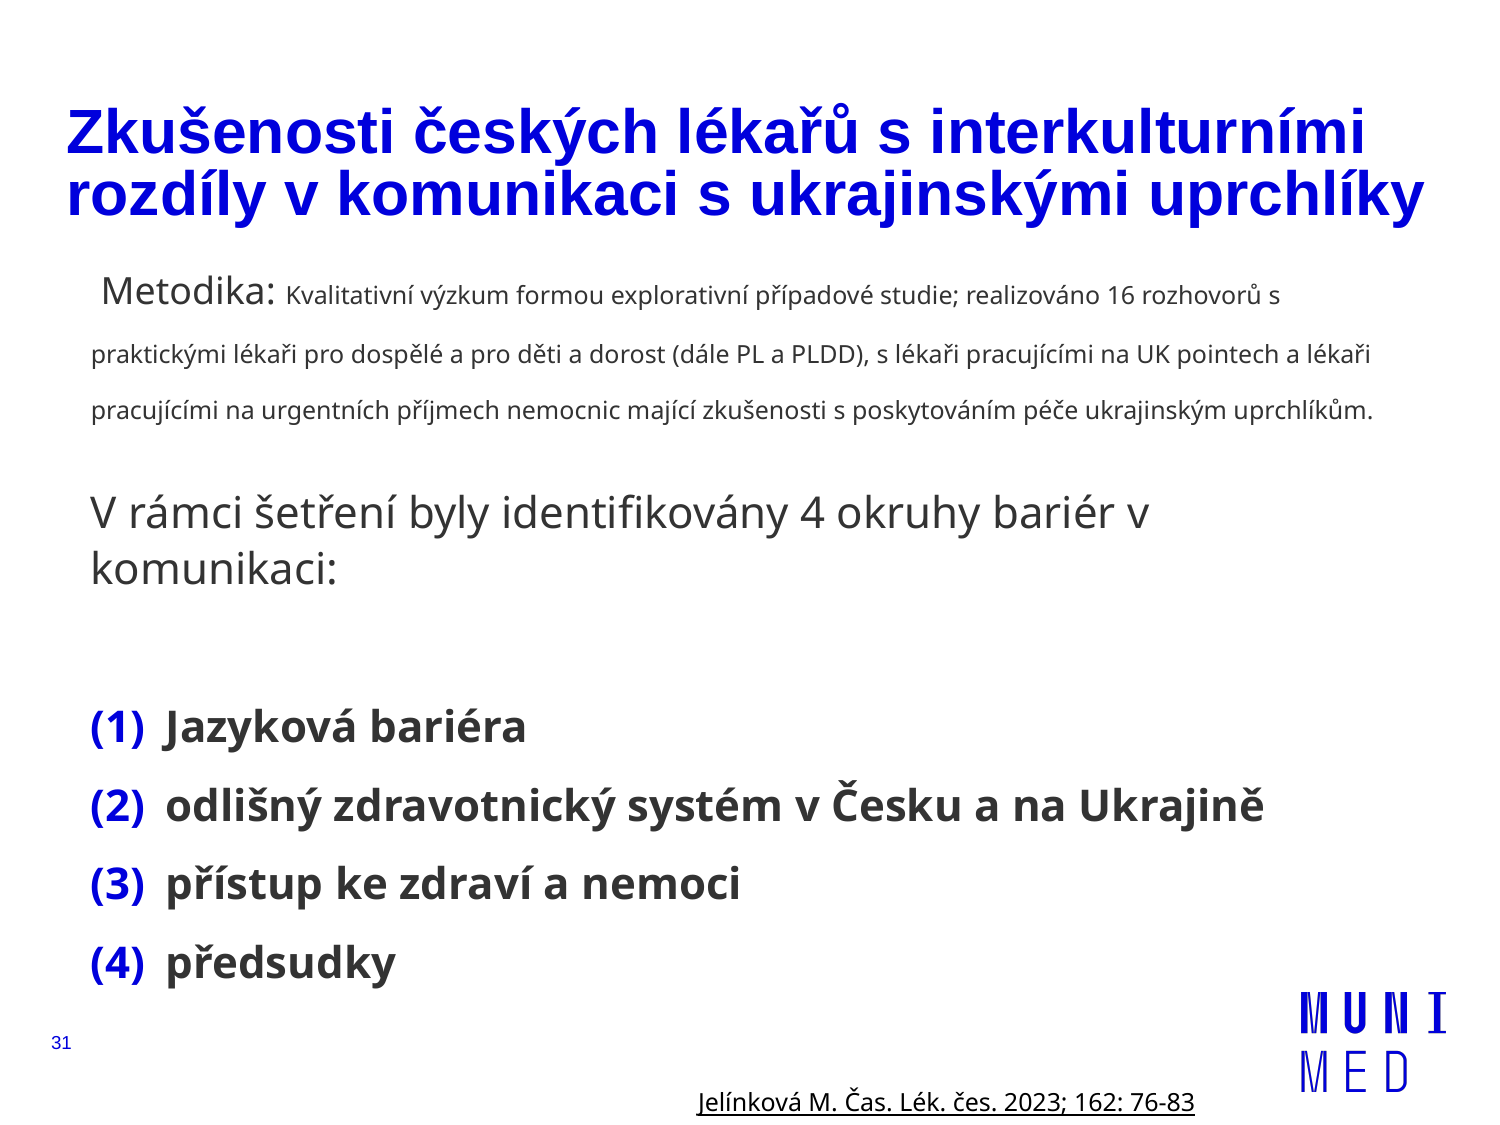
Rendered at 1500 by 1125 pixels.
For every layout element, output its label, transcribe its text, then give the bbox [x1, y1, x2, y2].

text_box Jelínková M. Čas. Lék. čes. 2023; 162: 76-83 [683, 1079, 1500, 1125]
picture [1301, 992, 1446, 1079]
title Zkušenosti českých lékařů s interkulturními rozdíly v komunikaci s ukrajinskými uprchlíky [66, 103, 1465, 295]
slide_number 31 [50, 1021, 82, 1063]
list Metodika: Kvalitativní výzkum formou explorativní případové studie; realizováno 16 rozhovorů s praktickými lékaři pro dospělé a pro děti a dorost (dále PL a PLDD), s lékaři pracujícími na UK pointech a lékaři pracujícími na urgentních příjmech nemocnic mající zkušenosti s poskytováním péče ukrajinským uprchlíkům. V rámci šetření byly identifikovány 4 okruhy bariér v komunikaci: Jazyková bariéra odlišný zdravotnický systém v Česku a na Ukrajině přístup ke zdraví a nemoci předsudky [81, 255, 1405, 935]
